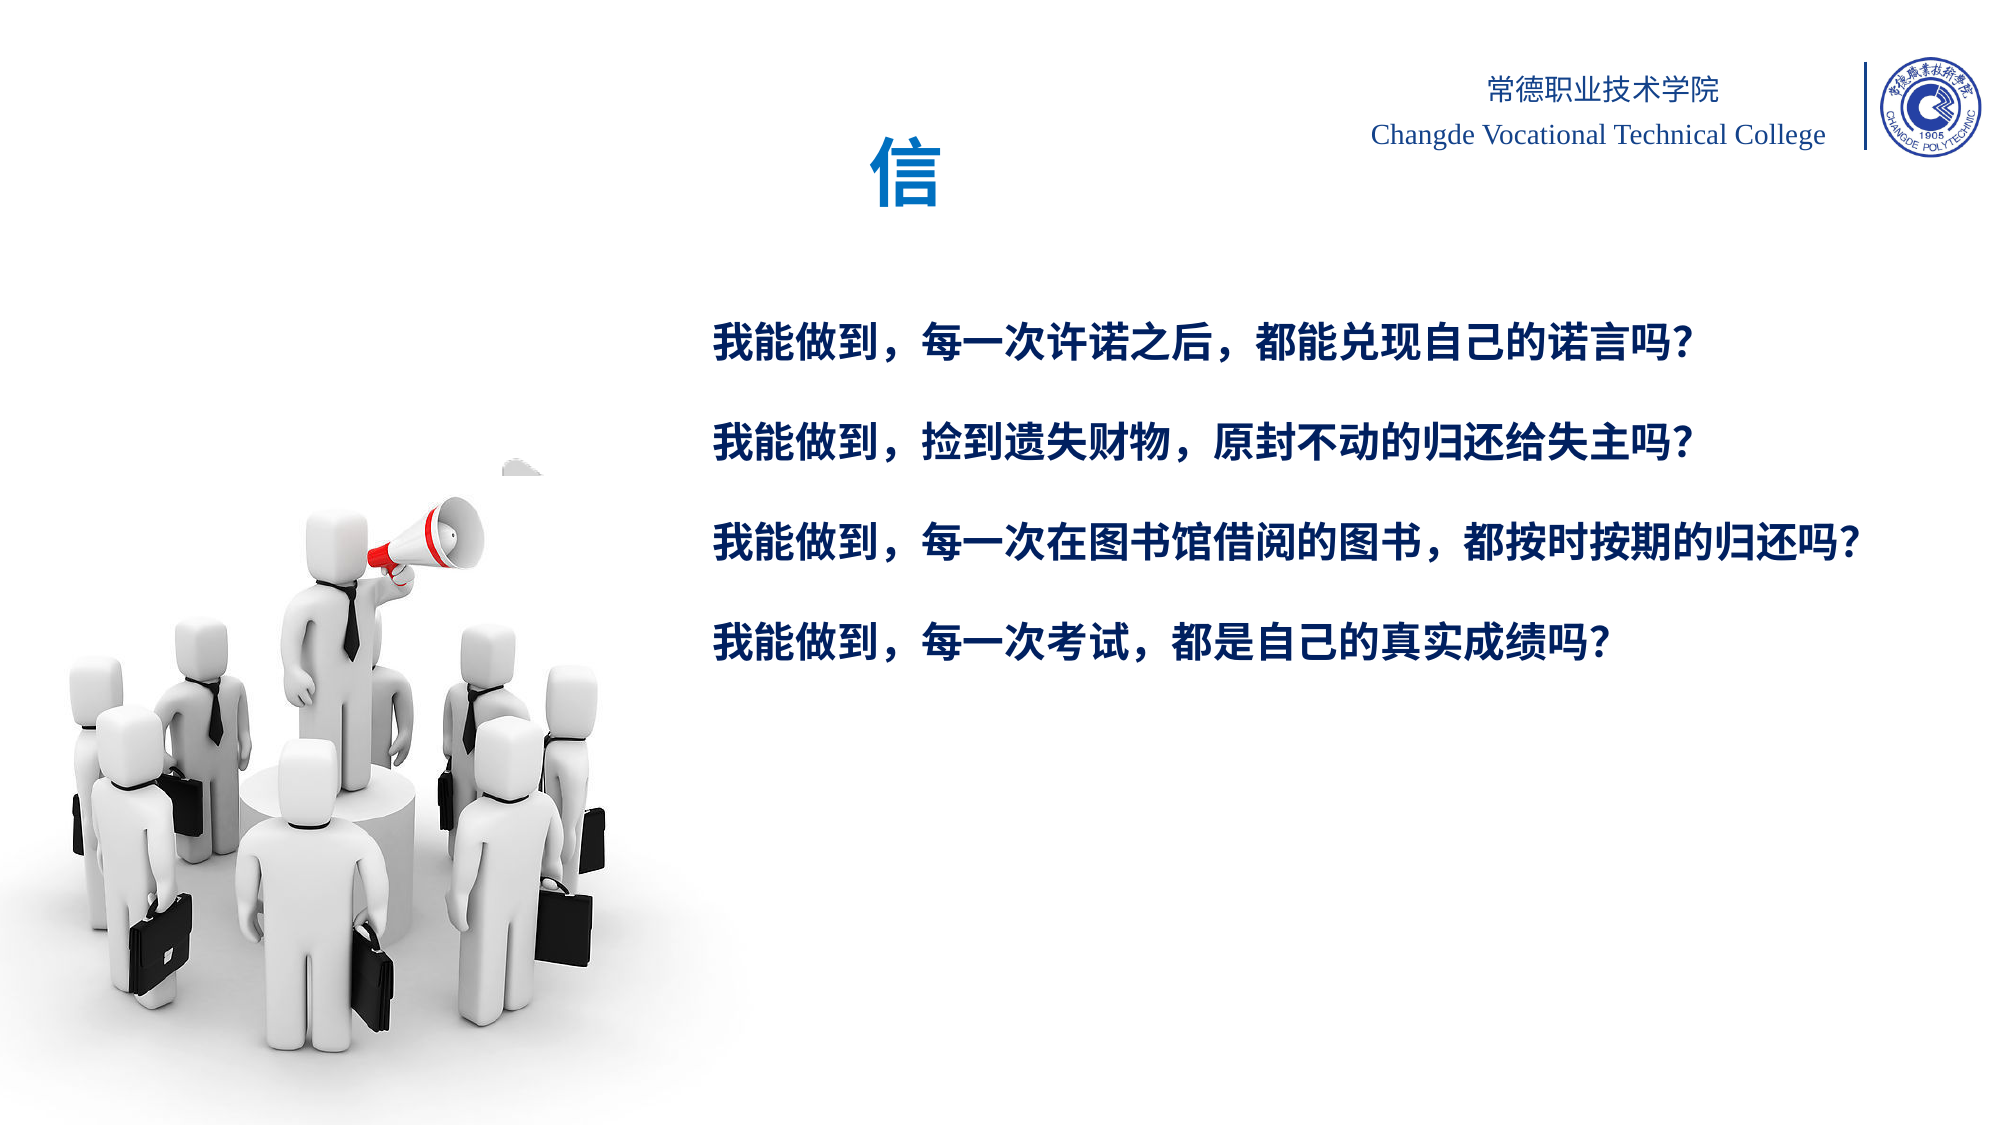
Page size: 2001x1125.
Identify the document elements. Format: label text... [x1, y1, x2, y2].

text_box 我能做到，每一次许诺之后，都能兑现自己的诺言吗？ 我能做到，捡到遗失财物，原封不动的归还给失主吗？ 我能做到，每一次在图书馆借阅的图书，都按时按期的归还吗？ 我能做到，每一次考试，都是自己的真实成绩吗？ [601, 258, 1914, 674]
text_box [1332, 61, 1865, 159]
picture [0, 476, 807, 1125]
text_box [356, 401, 679, 476]
text_box 信 [236, 128, 1577, 212]
picture [1880, 57, 1988, 158]
